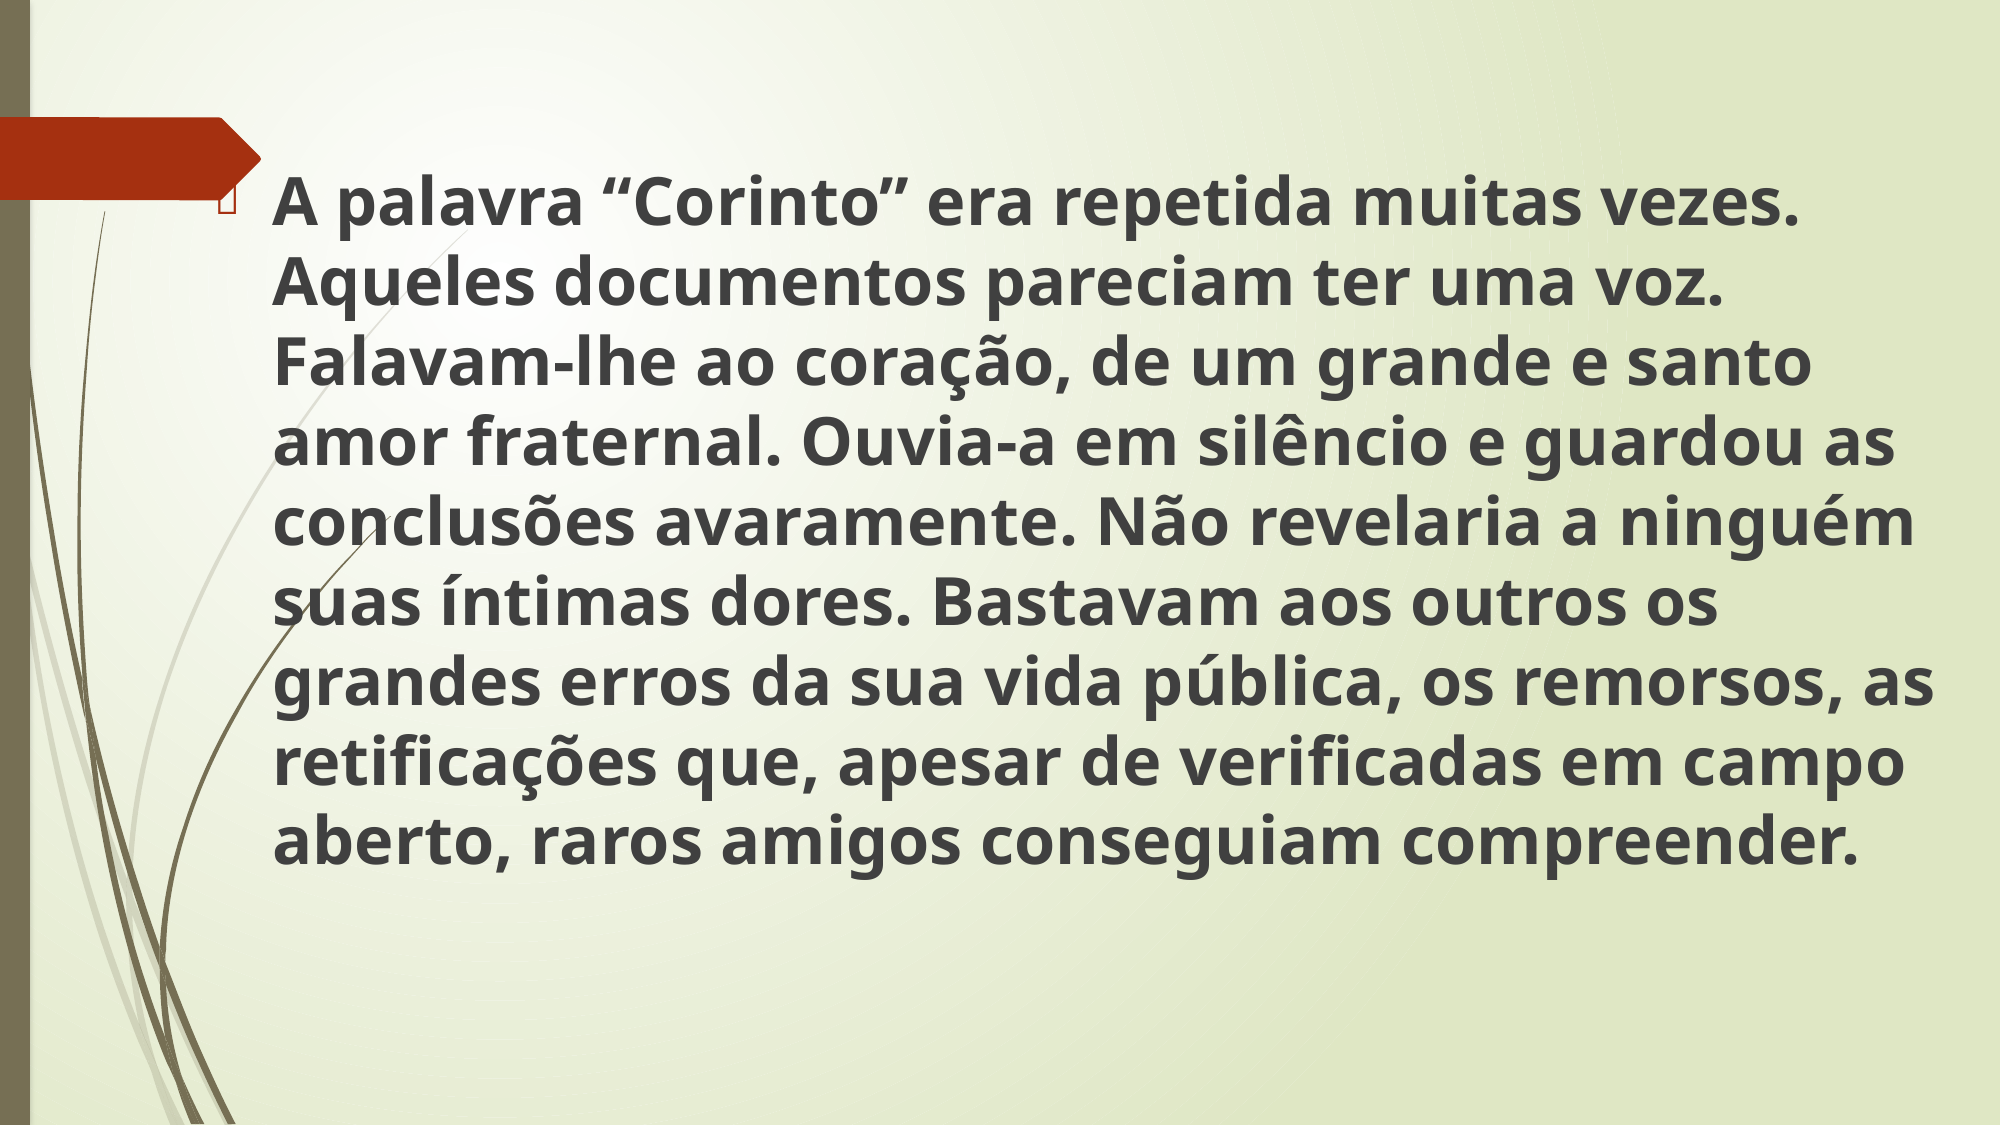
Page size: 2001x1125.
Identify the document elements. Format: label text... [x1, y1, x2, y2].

list A palavra “Corinto” era repetida muitas vezes. Aqueles documentos pareciam ter uma voz. Falavam-lhe ao coração, de um grande e santo amor fraternal. Ouvia-a em silêncio e guardou as conclusões avaramente. Não revelaria a ninguém suas íntimas dores. Bastavam aos outros os grandes erros da sua vida pública, os remorsos, as retificações que, apesar de verificadas em campo aberto, raros amigos conseguiam compreender. [201, 0, 2000, 1125]
